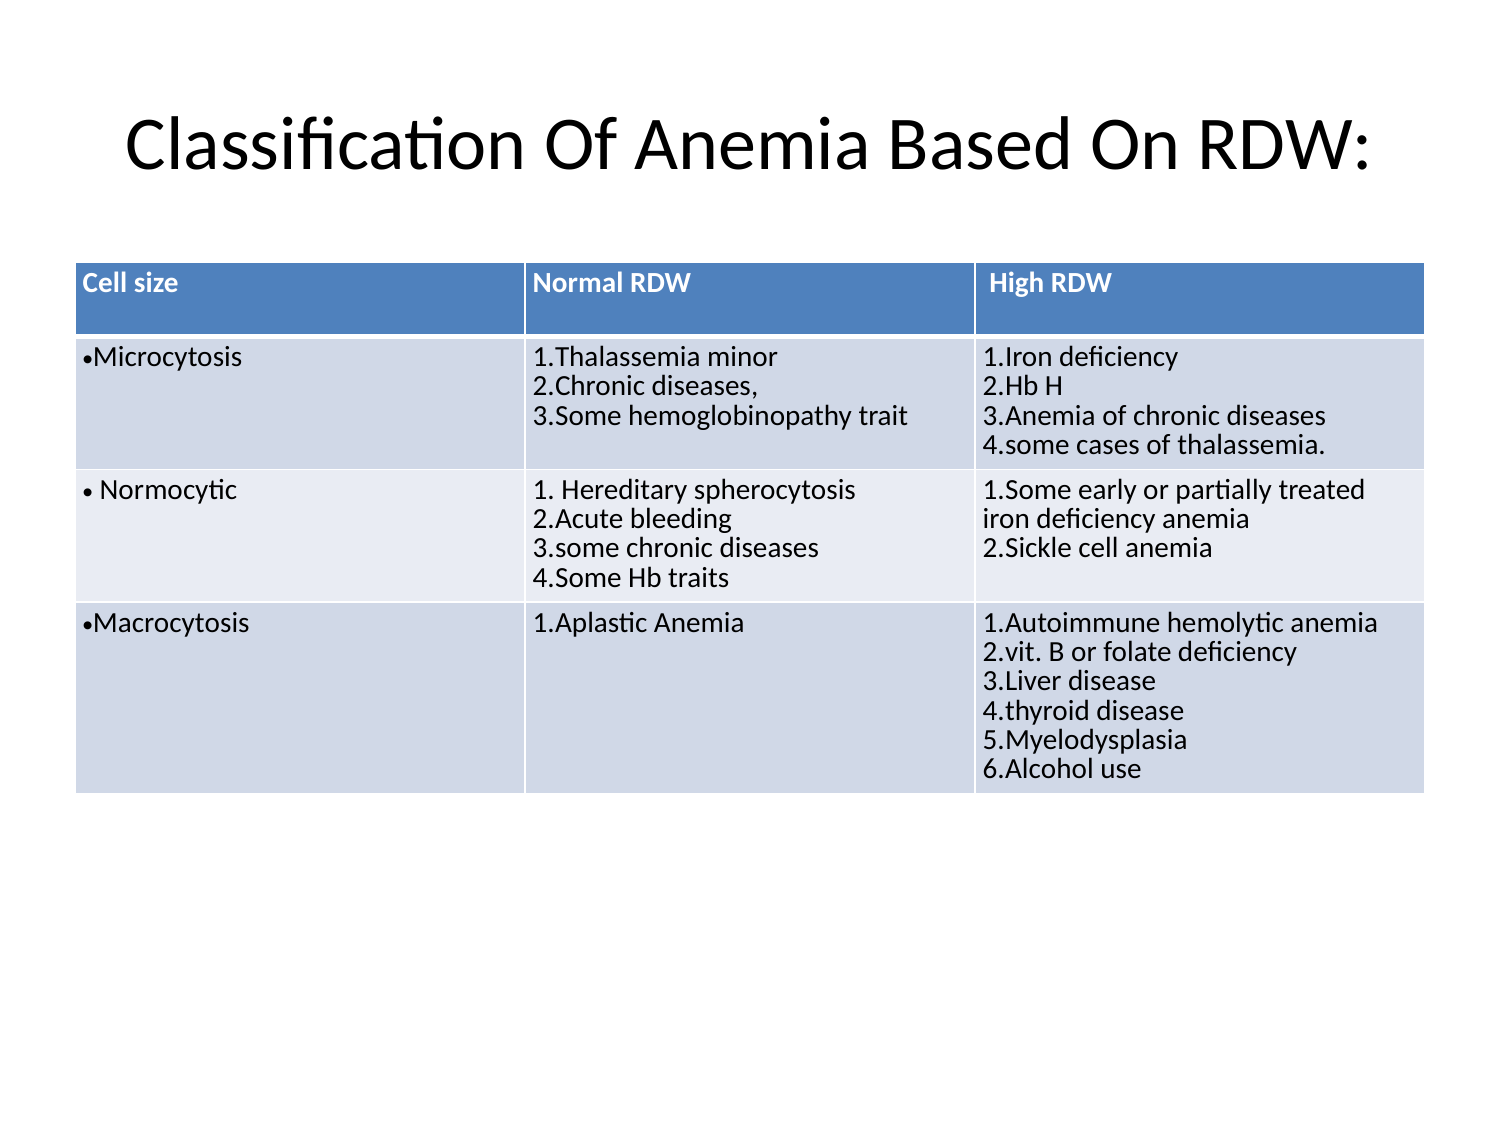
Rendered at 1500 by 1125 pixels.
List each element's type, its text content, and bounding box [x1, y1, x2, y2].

table_cell Some early or partially treated iron deficiency anemia Sickle cell anemia [976, 470, 1424, 601]
table_header Normal RDW [526, 263, 974, 334]
table_cell Autoimmune hemolytic anemia vit. B or folate deficiency Liver disease thyroid disease Myelodysplasia Alcohol use [976, 603, 1424, 793]
title Classification Of Anemia Based On RDW: [75, 45, 1425, 233]
table_cell Macrocytosis [76, 603, 524, 793]
table_cell Microcytosis [76, 339, 524, 469]
table_cell Iron deficiency Hb H Anemia of chronic diseases some cases of thalassemia. [976, 339, 1424, 469]
table_header High RDW [976, 263, 1424, 334]
table_cell Aplastic Anemia [526, 603, 974, 793]
table_cell Normocytic [76, 470, 524, 601]
table_header Cell size [76, 263, 524, 334]
table_cell Hereditary spherocytosis Acute bleeding some chronic diseases Some Hb traits [526, 470, 974, 601]
table_cell Thalassemia minor Chronic diseases, Some hemoglobinopathy trait [526, 339, 974, 469]
